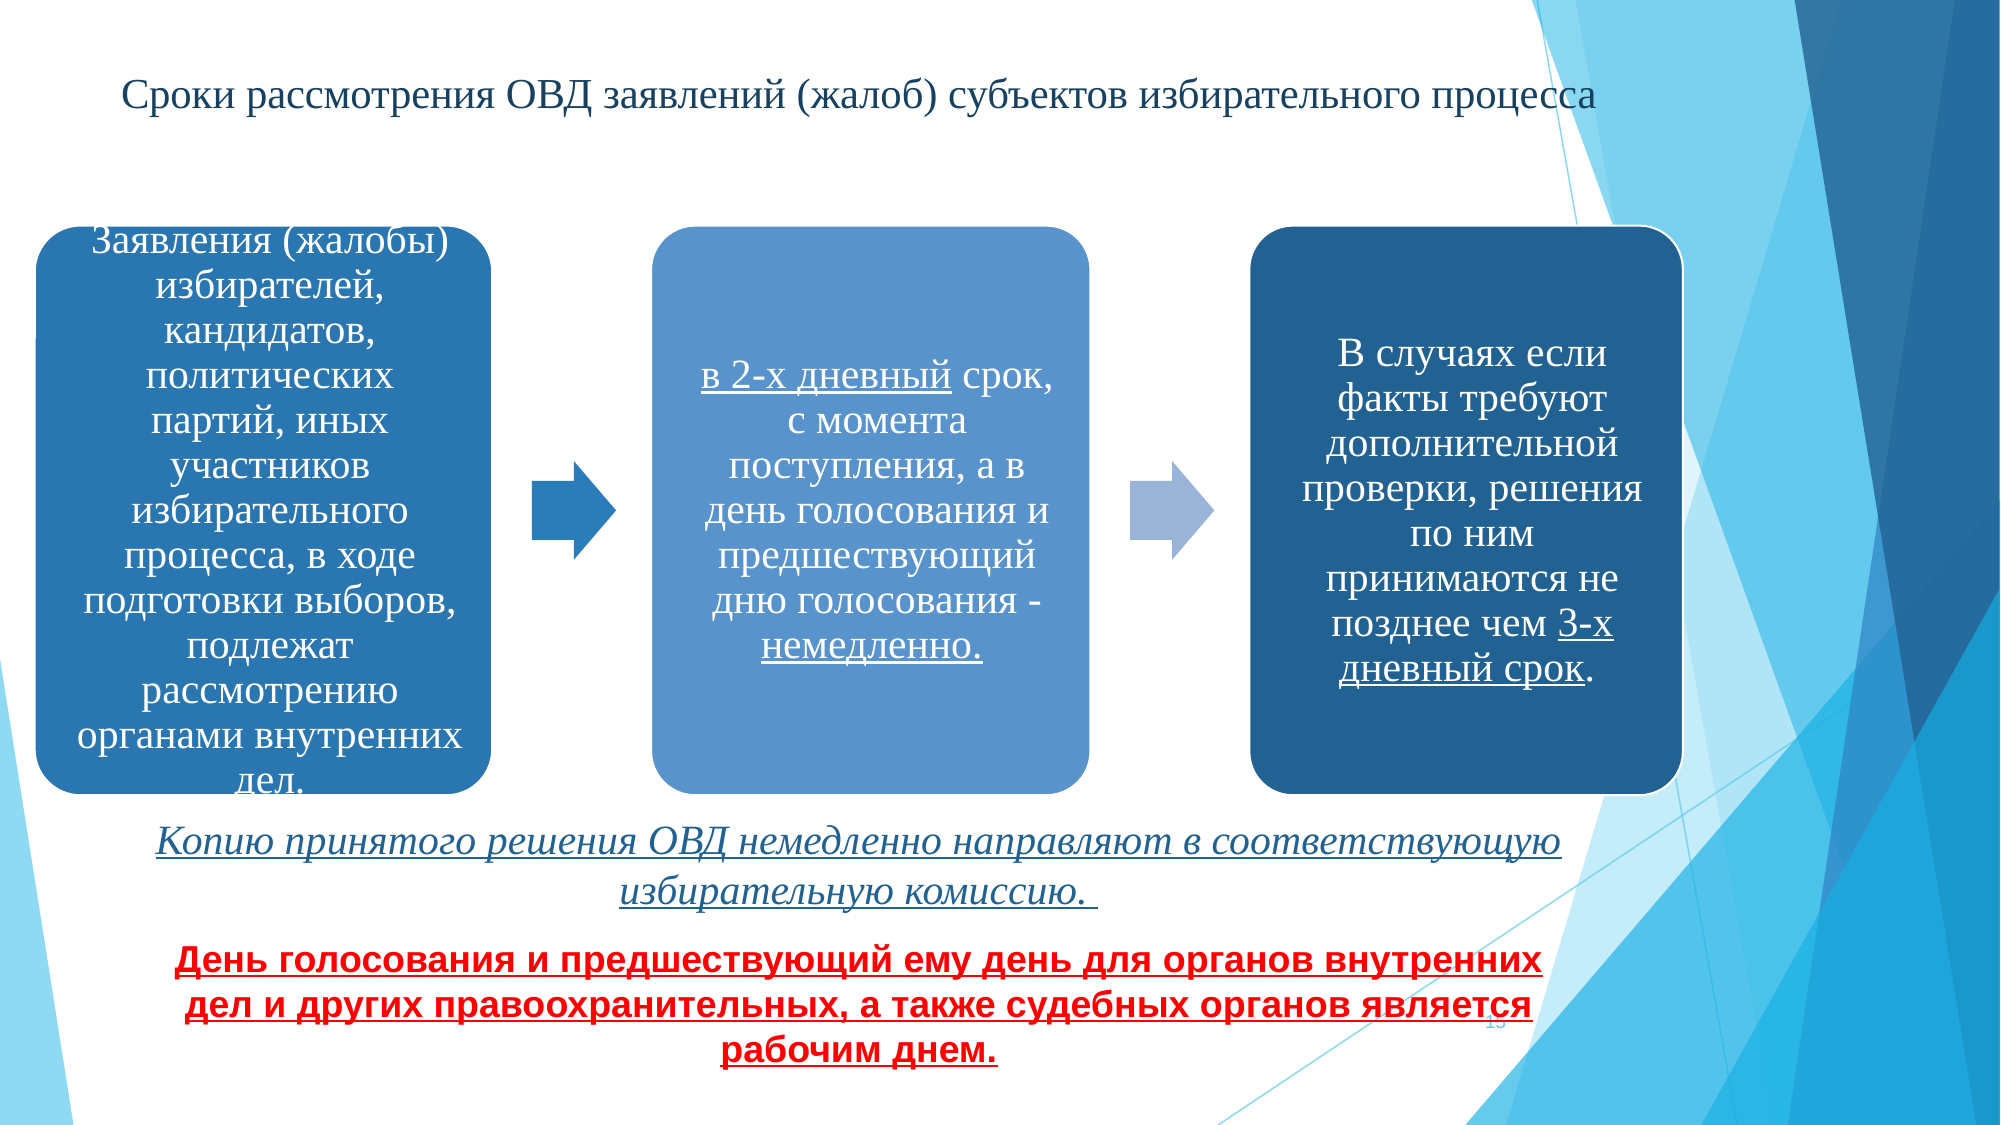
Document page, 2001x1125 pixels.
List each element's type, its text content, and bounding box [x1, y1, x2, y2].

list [33, 215, 1684, 806]
title Сроки рассмотрения ОВД заявлений (жалоб) субъектов избирательного процесса [79, 58, 1638, 215]
text_box День голосования и предшествующий ему день для органов внутренних дел и других правоохранительных, а также судебных органов является рабочим днем. [138, 928, 1580, 1123]
text_box Копию принятого решения ОВД немедленно направляют в соответствующую избирательную комиссию. [138, 806, 1580, 928]
